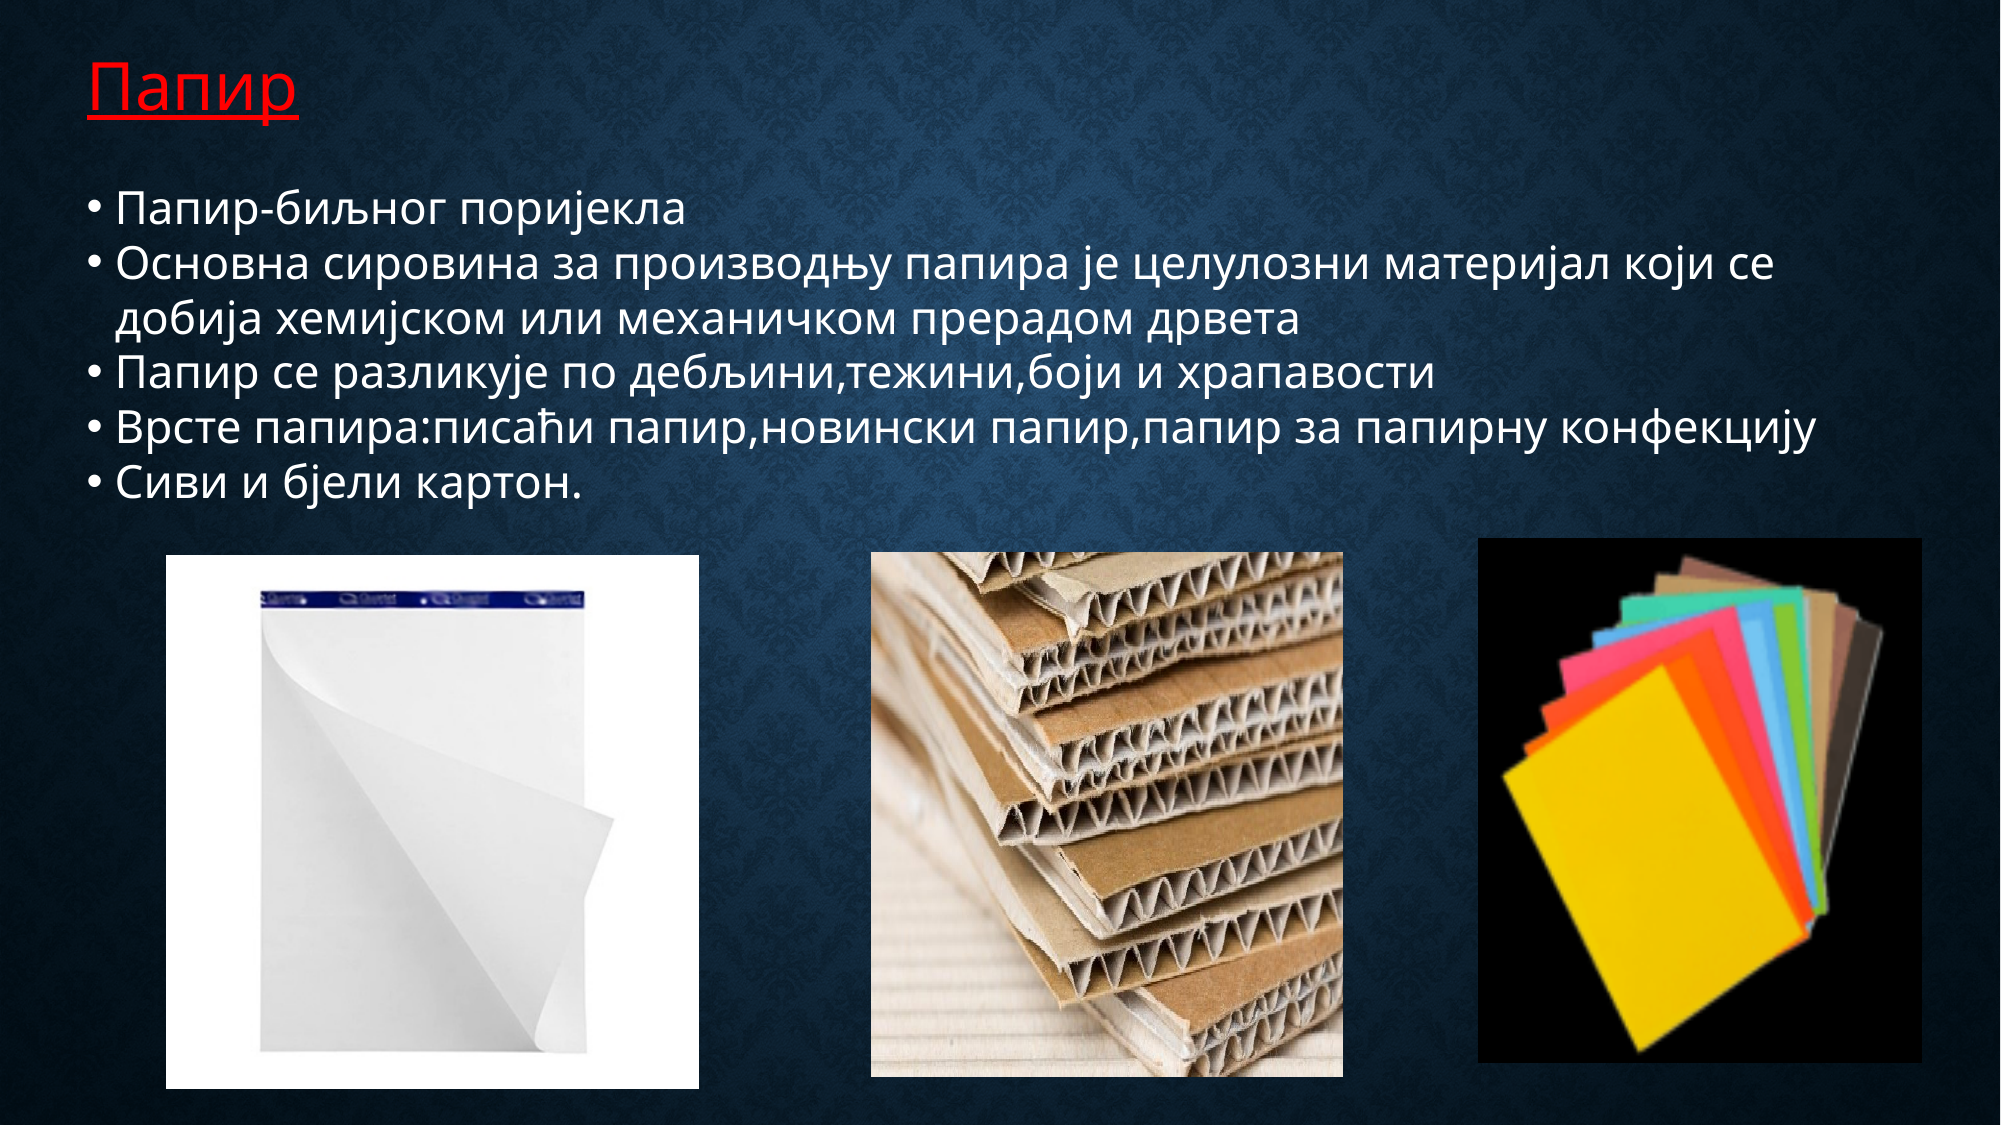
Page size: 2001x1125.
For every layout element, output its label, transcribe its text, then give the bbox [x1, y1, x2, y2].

picture [870, 552, 1344, 1077]
picture [165, 555, 700, 1090]
picture [1477, 538, 1923, 1063]
text_box Папир Папир-биљног поријекла Основна сировина за производњу папира је целулозни материјал који се добија хемијском или механичком прерадом дрвета Папир се разликује по дебљини,тежини,боји и храпавости Врсте папира:писаћи папир,новински папир,папир за папирну конфекцију Сиви и бјели картон. [71, 35, 1946, 516]
